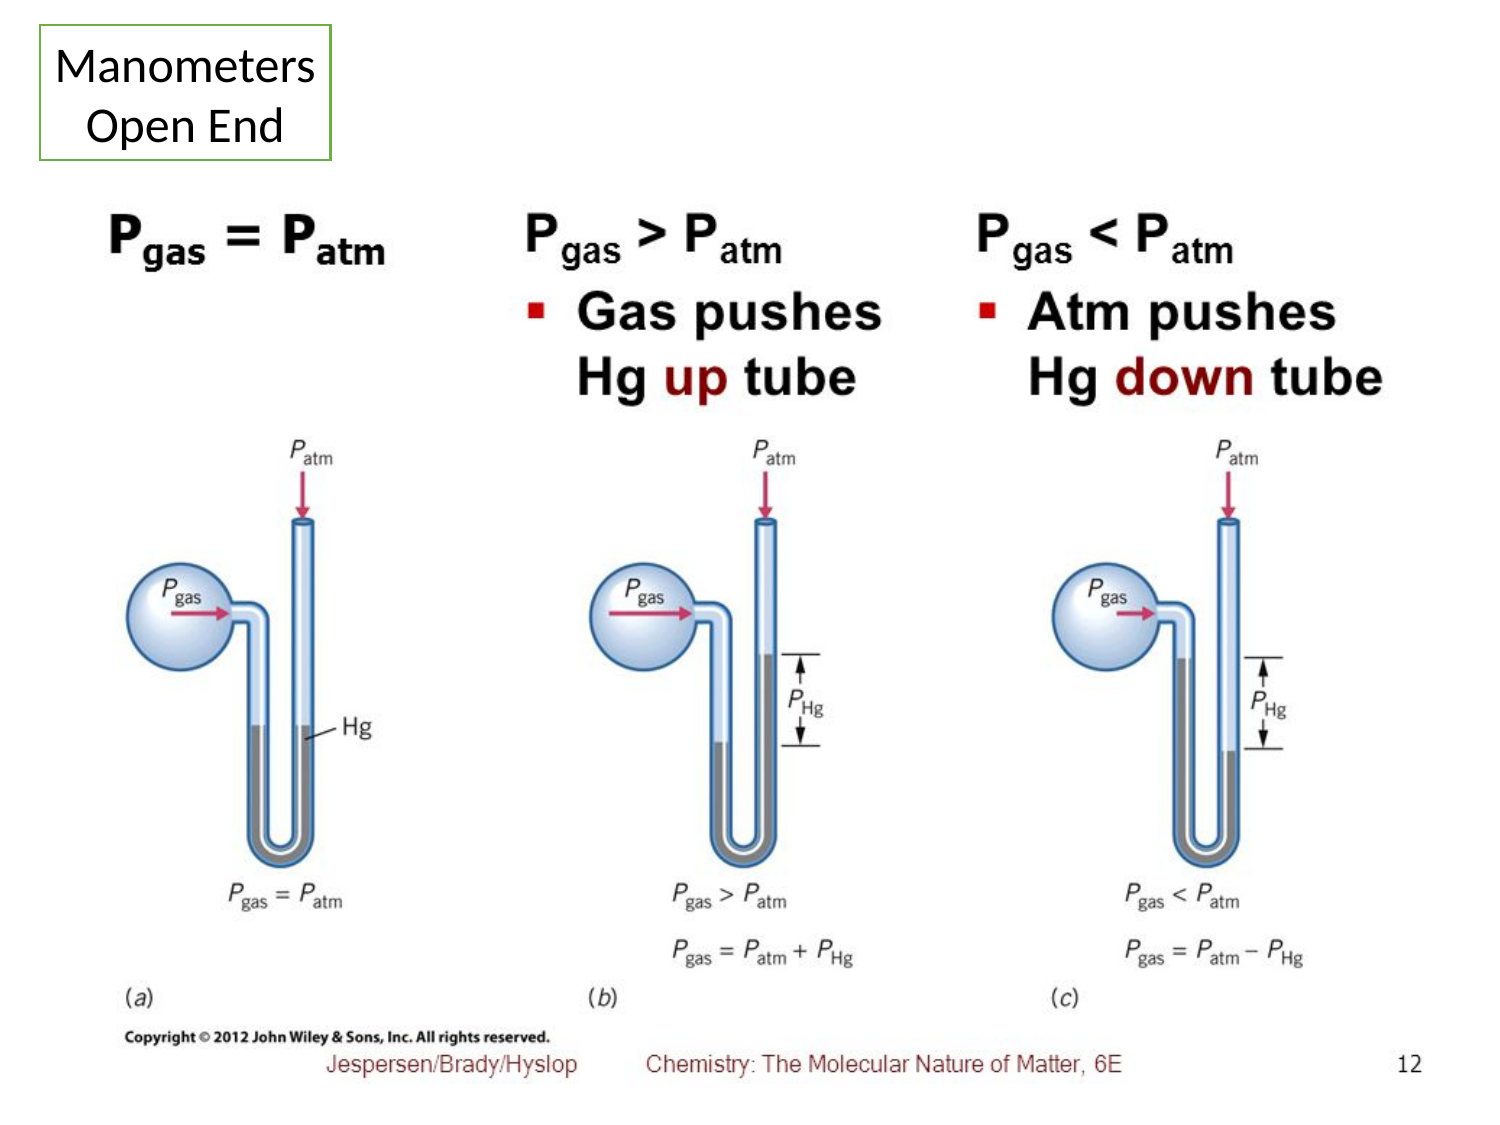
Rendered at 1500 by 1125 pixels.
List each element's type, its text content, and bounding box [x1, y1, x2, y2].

text_box Manometers Open End [39, 24, 332, 161]
picture [47, 191, 1436, 1084]
